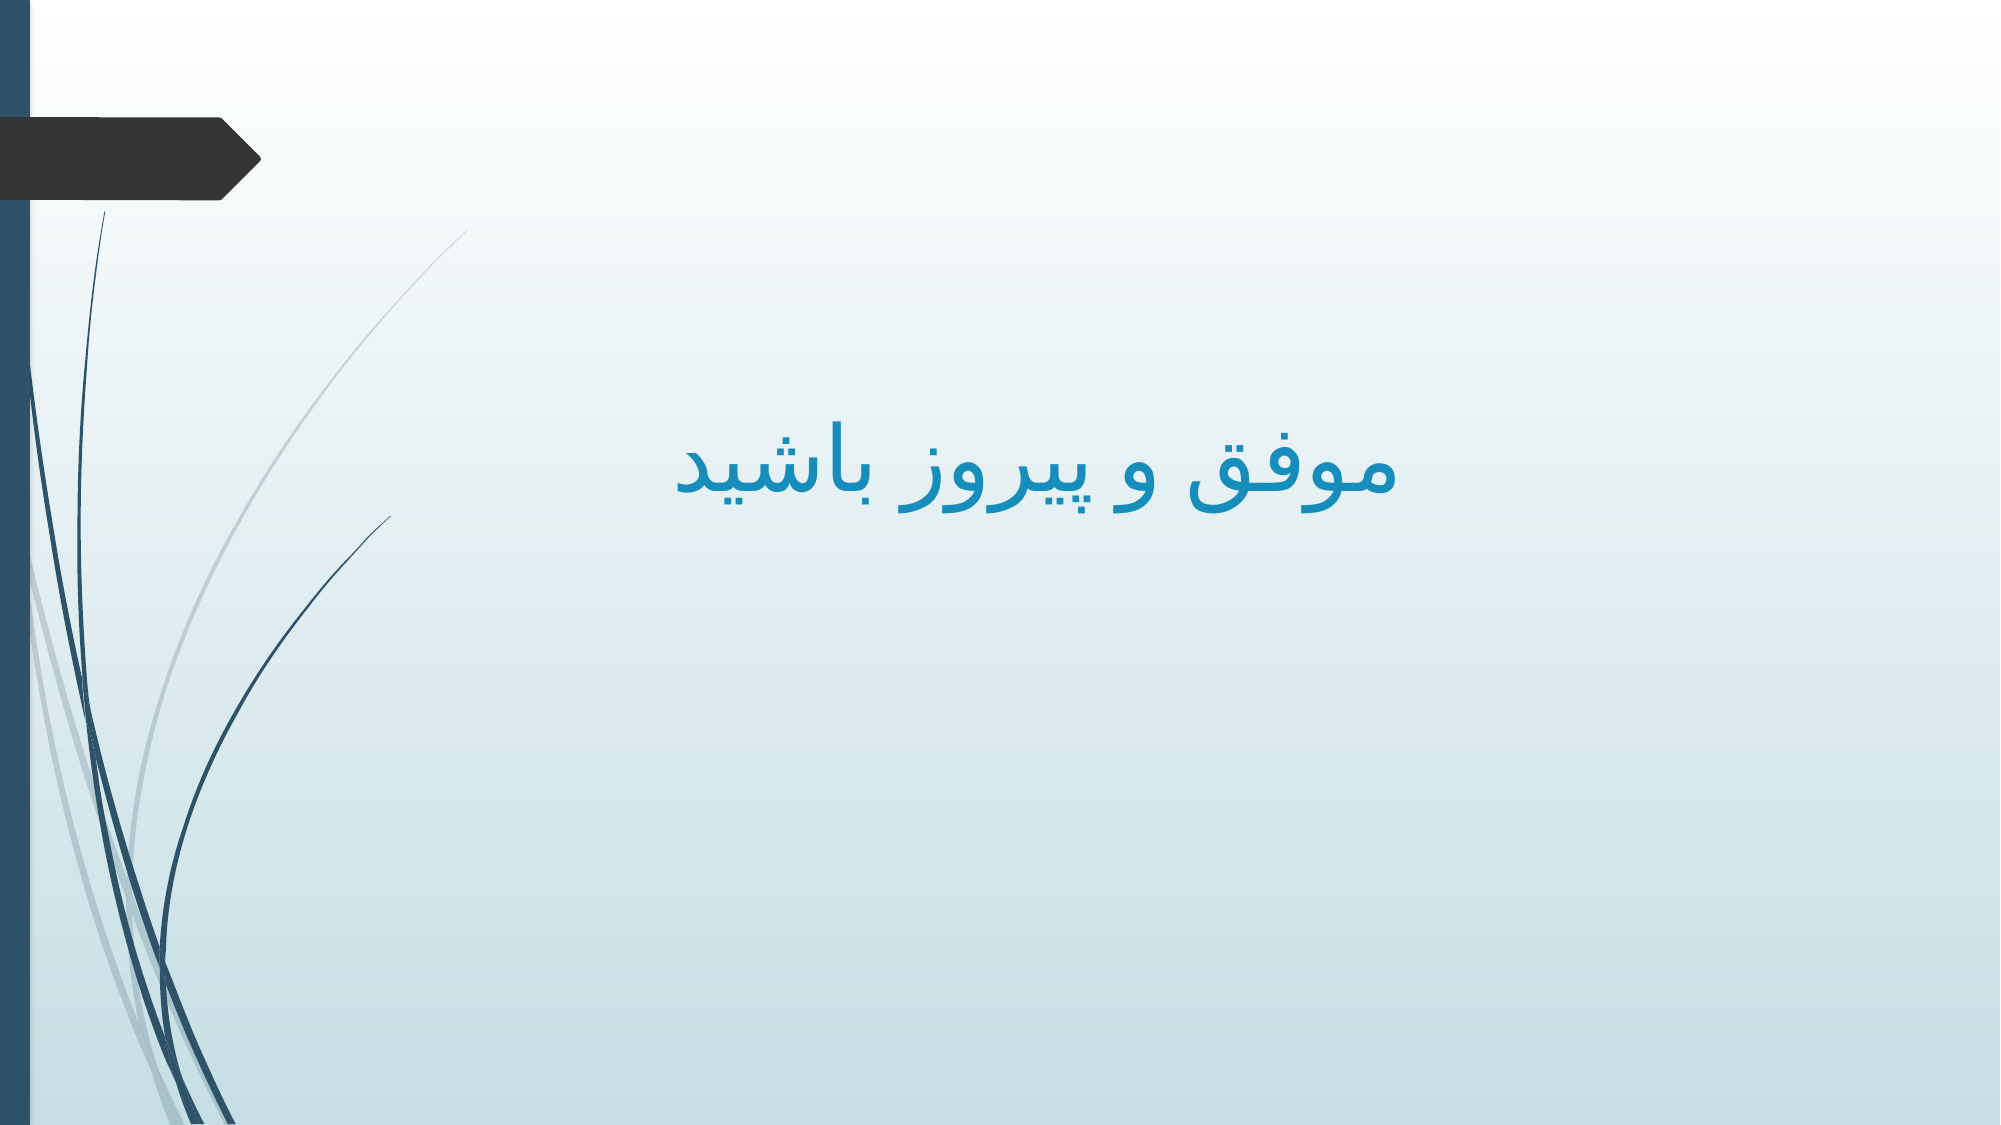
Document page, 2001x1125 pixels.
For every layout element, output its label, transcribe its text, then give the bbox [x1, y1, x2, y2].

title موفق و پیروز باشید [306, 171, 1769, 947]
